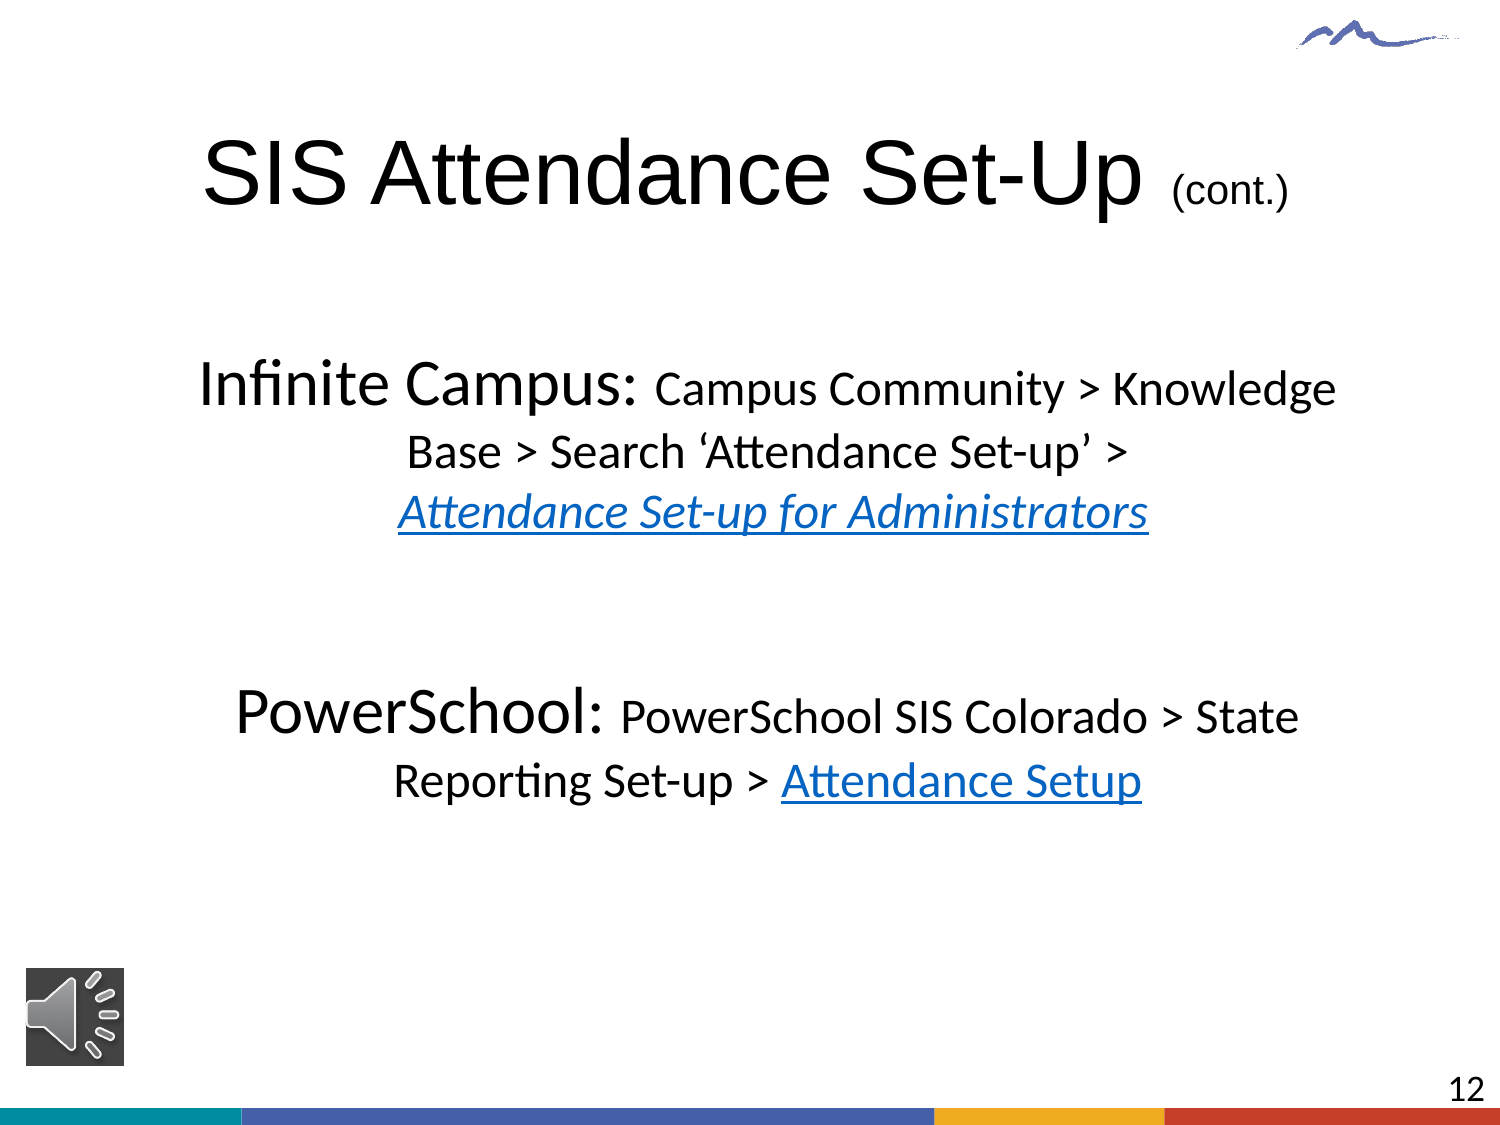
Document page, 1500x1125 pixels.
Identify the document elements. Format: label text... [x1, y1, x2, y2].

text_box PowerSchool: PowerSchool SIS Colorado > State Reporting Set-up > Attendance Setup [142, 659, 1393, 815]
text_box Infinite Campus: Campus Community > Knowledge Base > Search ‘Attendance Set-up’ > Attendance Set-up for Administrators [142, 331, 1393, 546]
picture [24, 967, 125, 1068]
picture [1296, 20, 1459, 49]
title SIS Attendance Set-Up (cont.) [98, 65, 1393, 284]
text_box 12 [0, 1056, 1500, 1125]
